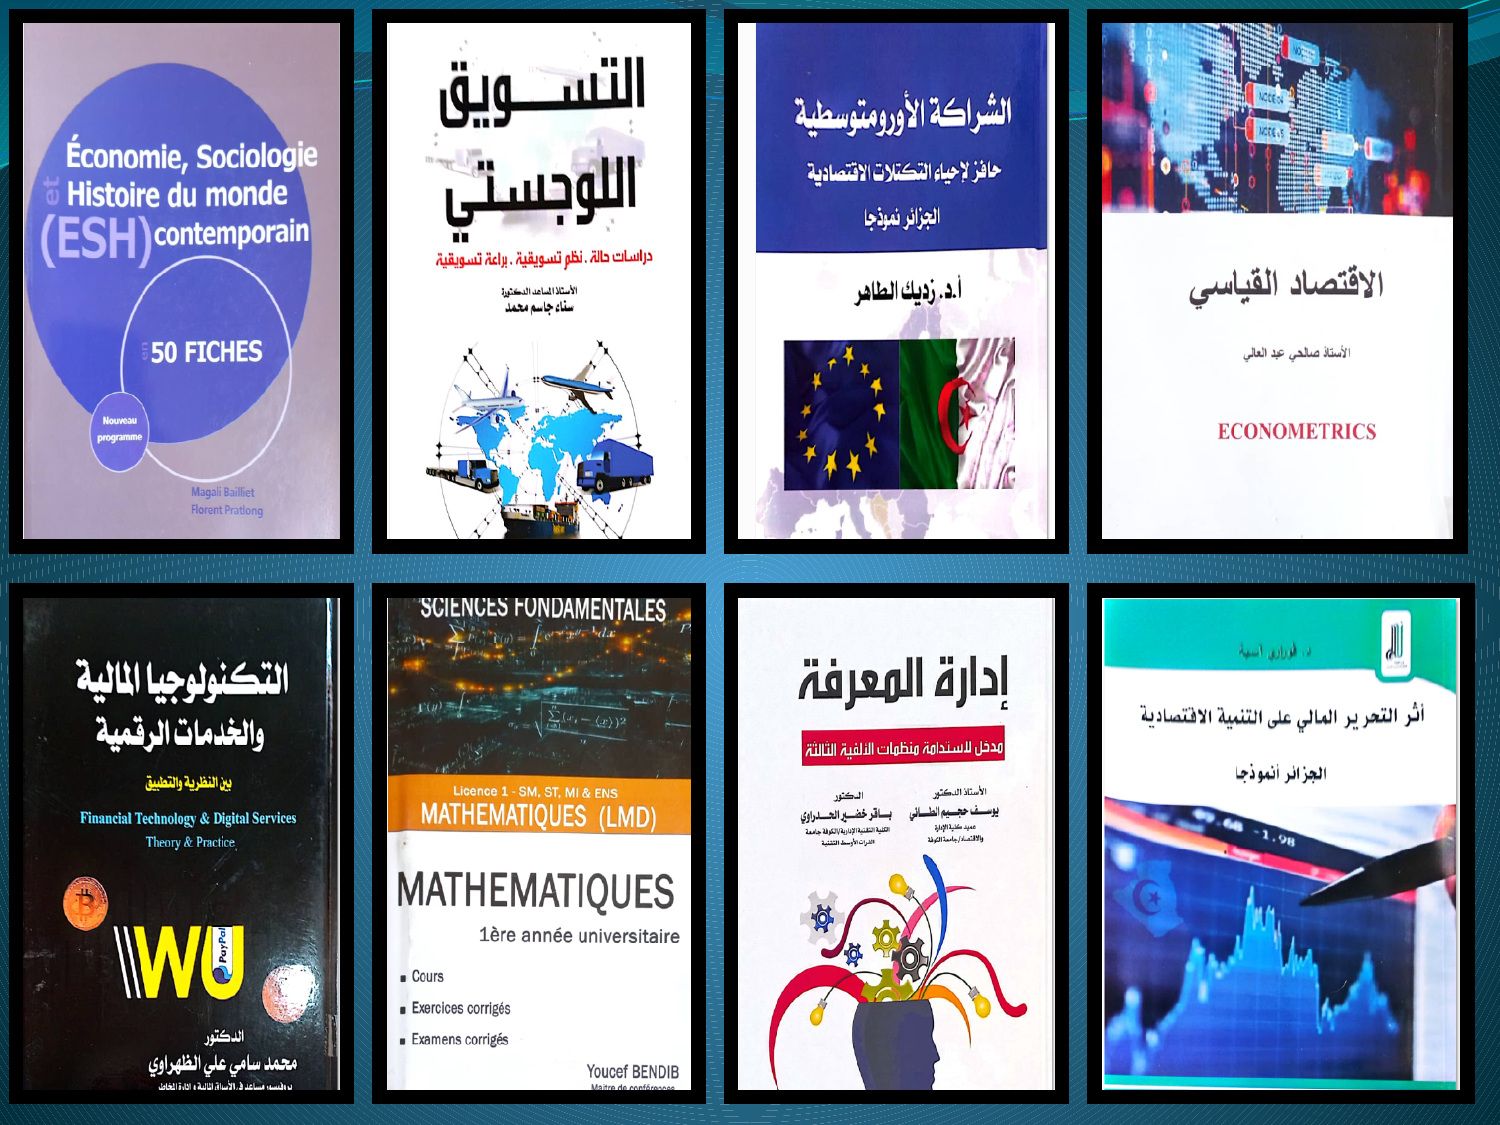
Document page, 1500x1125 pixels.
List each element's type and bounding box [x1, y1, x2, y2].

picture [386, 597, 692, 1090]
picture [1101, 597, 1461, 1090]
picture [23, 597, 341, 1091]
picture [1101, 23, 1454, 540]
picture [737, 597, 1055, 1090]
picture [23, 23, 341, 540]
picture [737, 23, 1055, 540]
picture [386, 23, 692, 540]
